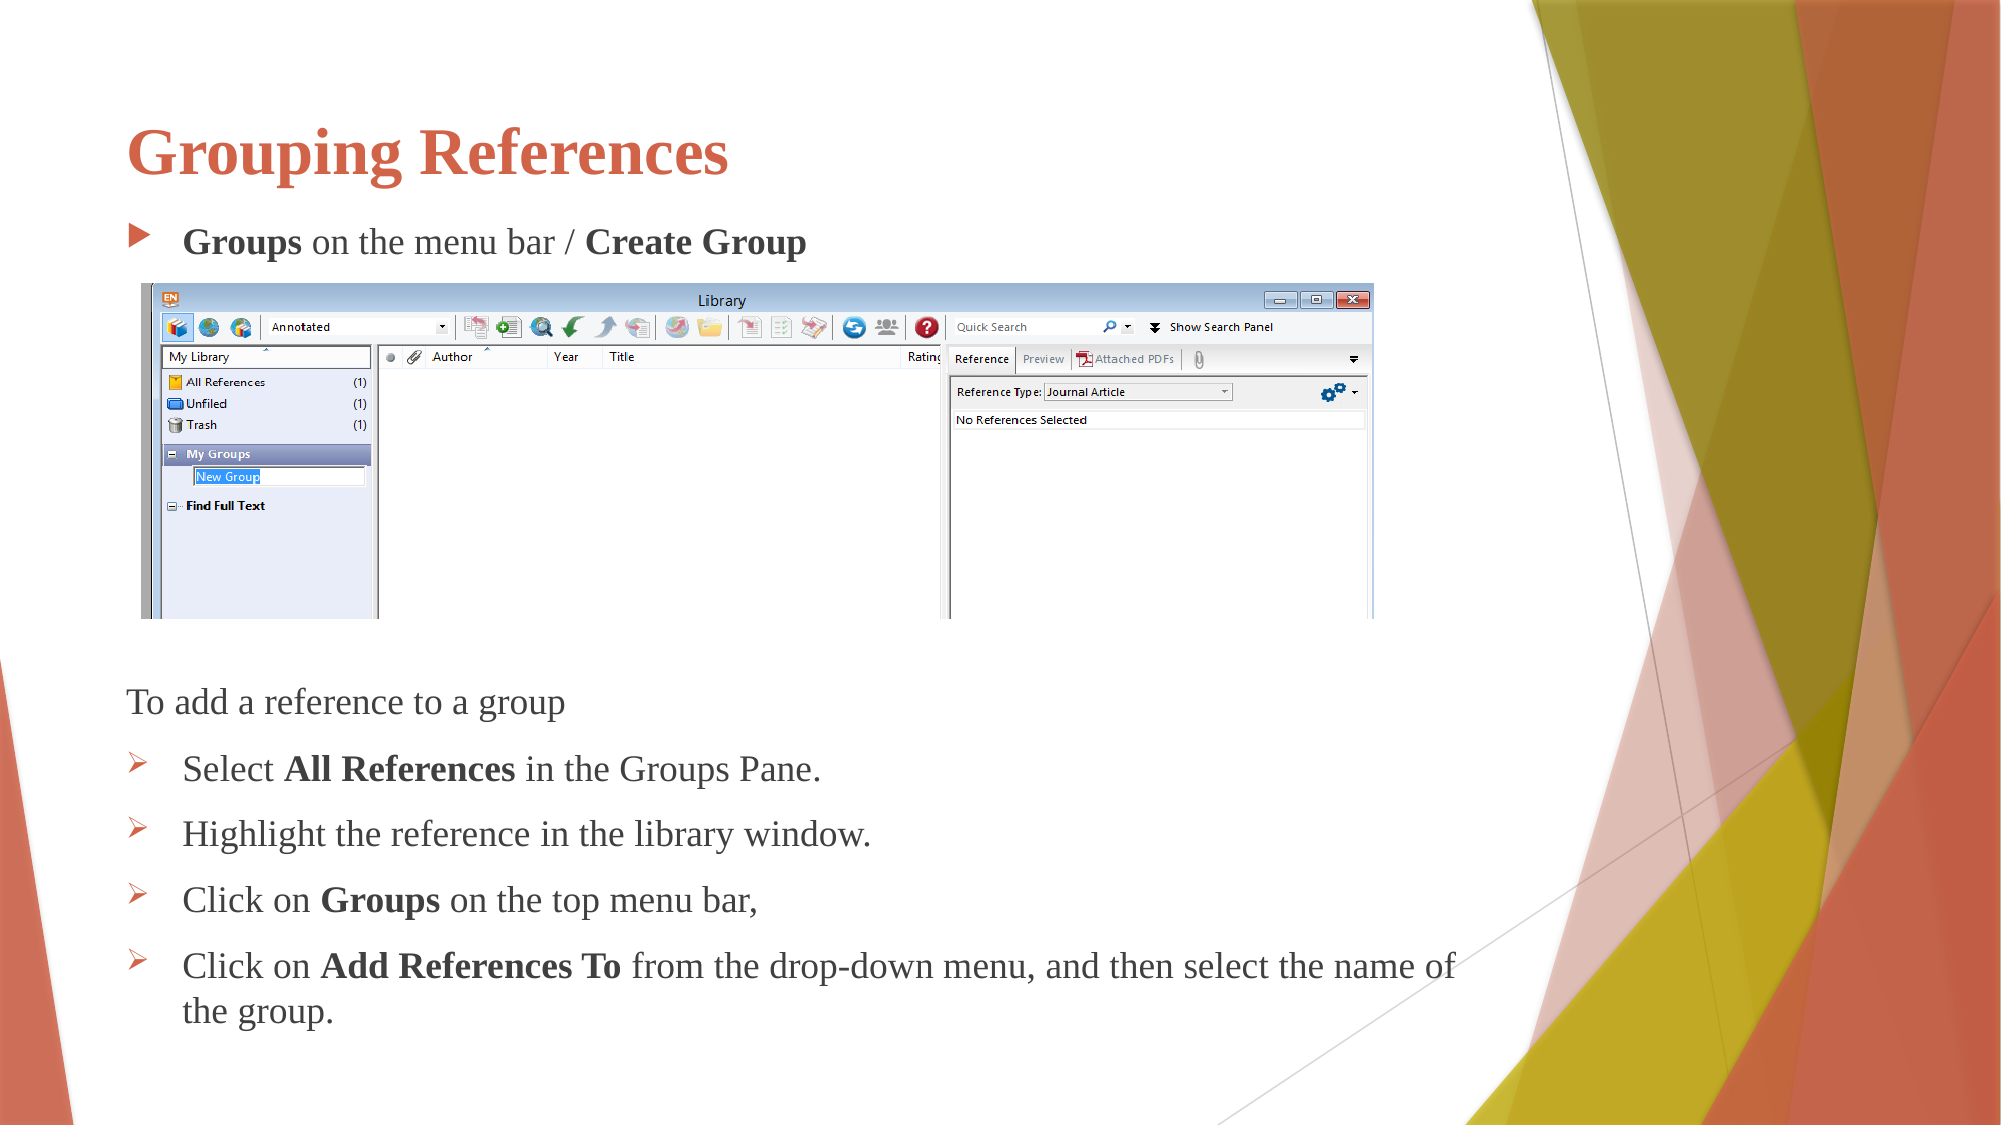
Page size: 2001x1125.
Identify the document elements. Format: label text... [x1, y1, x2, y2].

picture [141, 282, 1374, 620]
title Grouping References [111, 99, 1522, 209]
list Groups on the menu bar / Create Group To add a reference to a group Select All References in the Groups Pane. Highlight the reference in the library window. Click on Groups on the top menu bar, Click on Add References To from the drop-down menu, and then select the name of the group. [111, 209, 1522, 1125]
